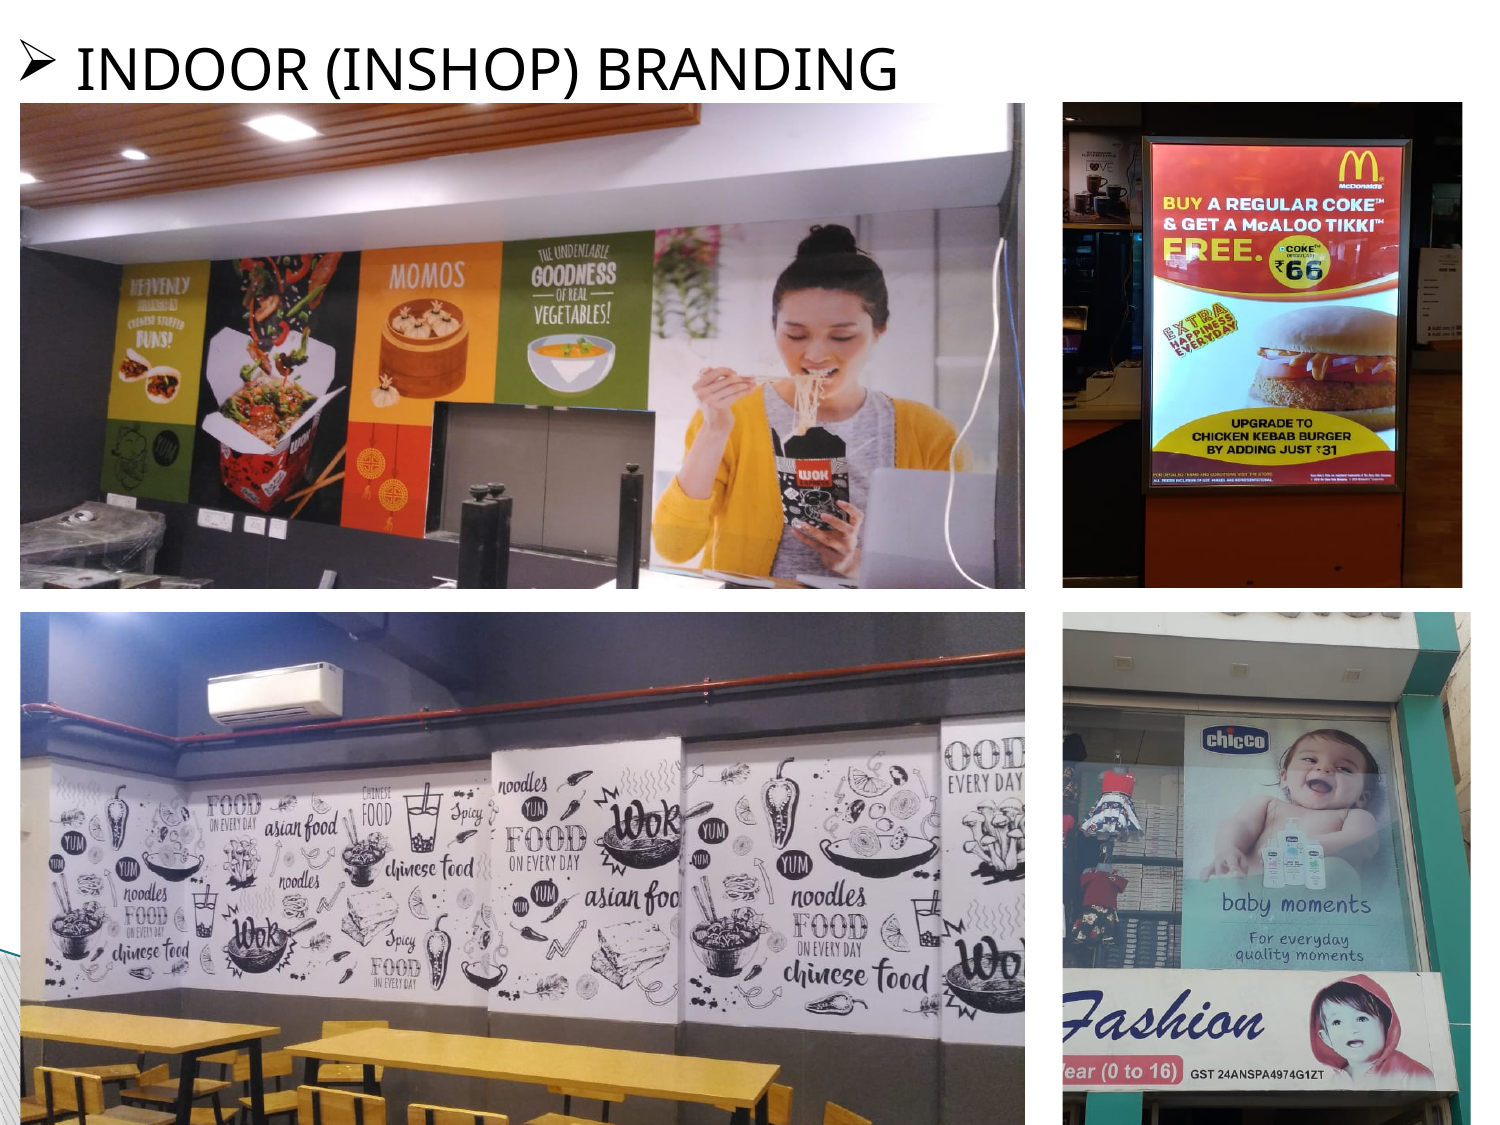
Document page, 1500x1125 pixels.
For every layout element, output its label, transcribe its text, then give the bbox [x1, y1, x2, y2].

picture [1062, 612, 1471, 1125]
text_box INDOOR (INSHOP) BRANDING [0, 24, 1463, 110]
picture [20, 612, 1026, 1125]
picture [1062, 102, 1463, 588]
picture [20, 103, 1026, 590]
